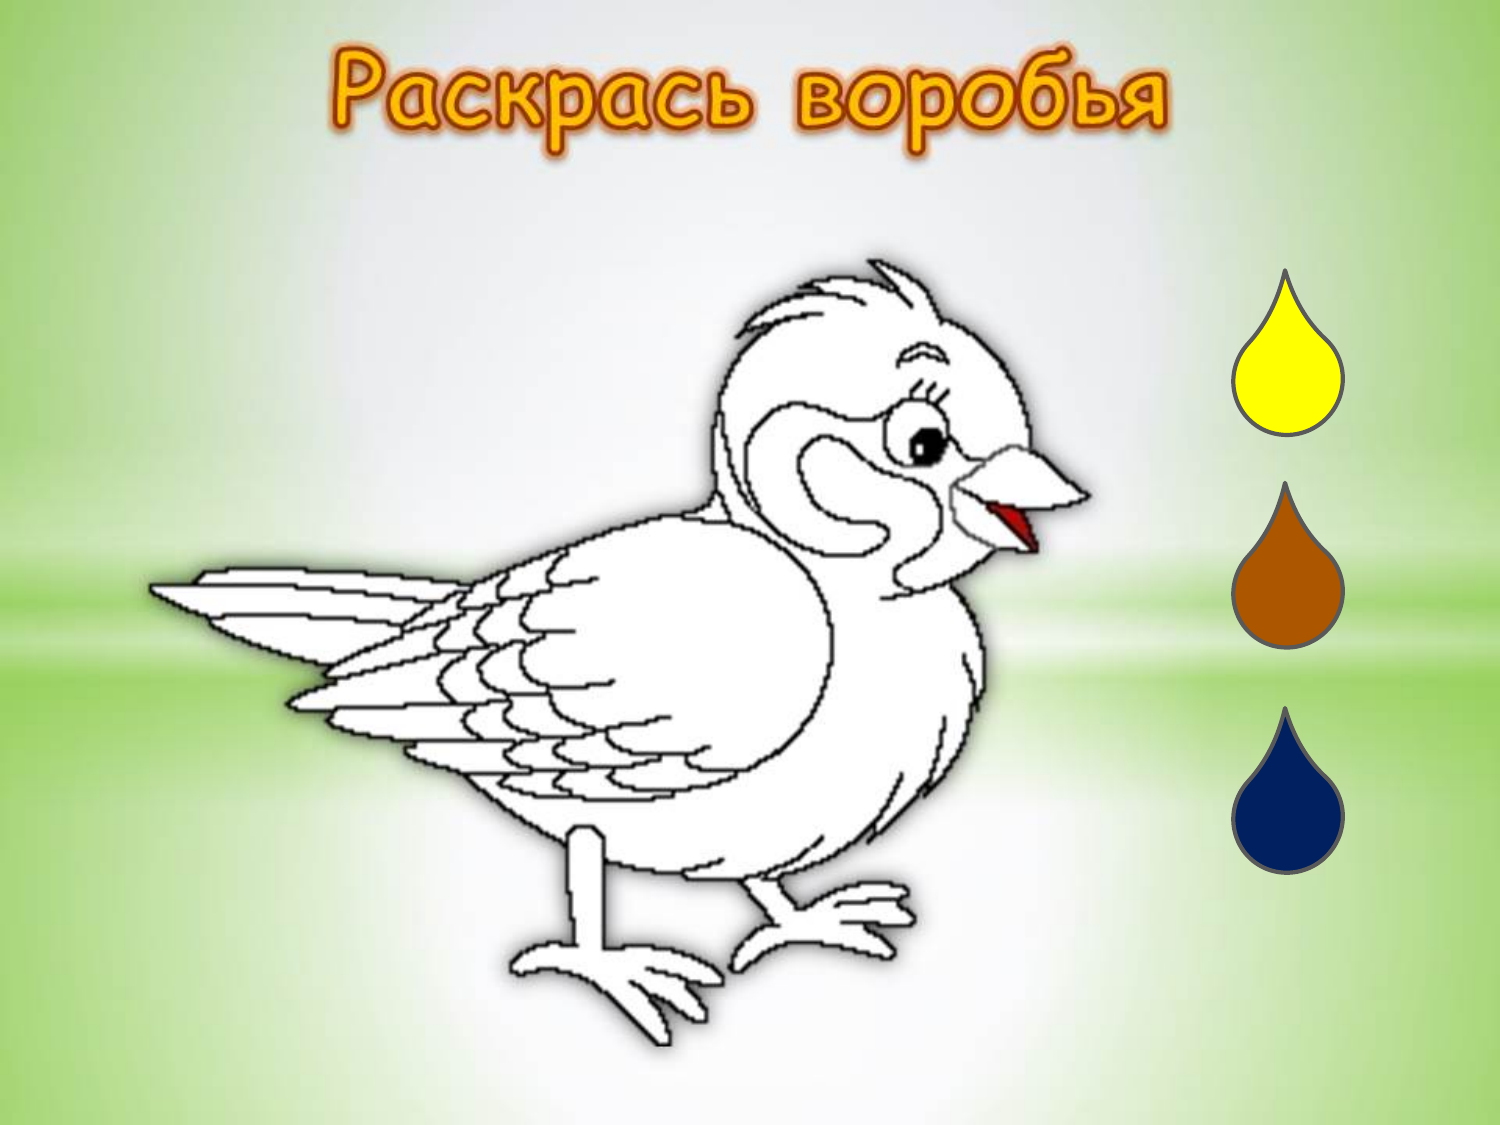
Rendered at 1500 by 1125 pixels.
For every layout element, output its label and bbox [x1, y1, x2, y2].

picture [0, 0, 1500, 1125]
text_box [1231, 705, 1345, 875]
text_box [1231, 268, 1345, 438]
text_box [1231, 480, 1345, 650]
